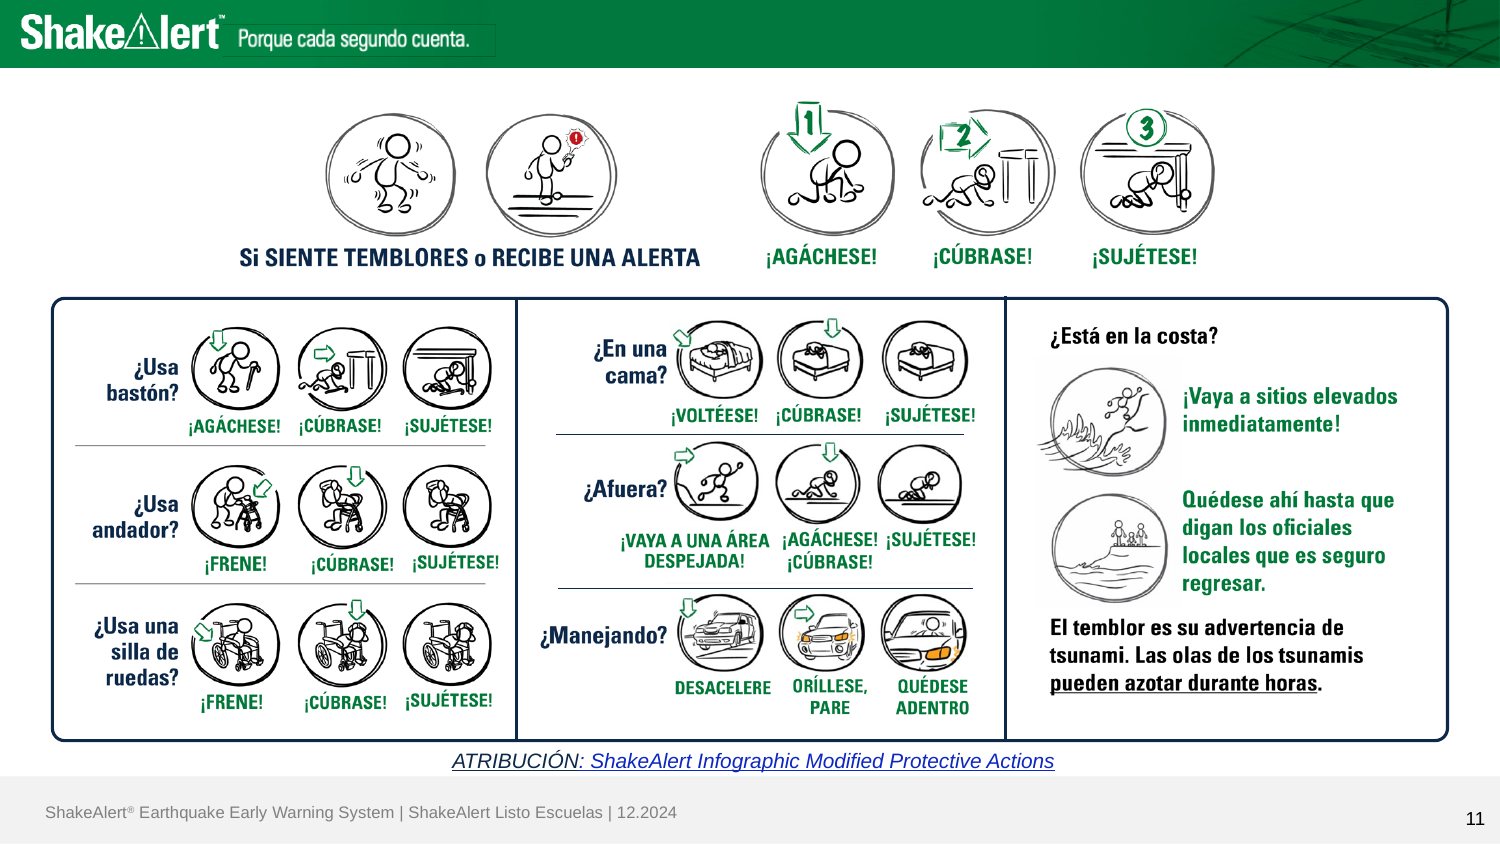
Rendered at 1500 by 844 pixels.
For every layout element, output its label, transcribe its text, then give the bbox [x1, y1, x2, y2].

text_box [1007, 296, 1450, 743]
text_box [516, 295, 1007, 742]
text_box ATRIBUCIÓN: ShakeAlert Infographic Modified Protective Actions [437, 732, 1133, 789]
text_box [50, 296, 516, 743]
picture [60, 308, 511, 723]
picture [749, 88, 1220, 287]
text_box 11 [1162, 798, 1500, 844]
picture [1034, 322, 1419, 721]
picture [0, 0, 1500, 68]
picture [217, 102, 708, 275]
